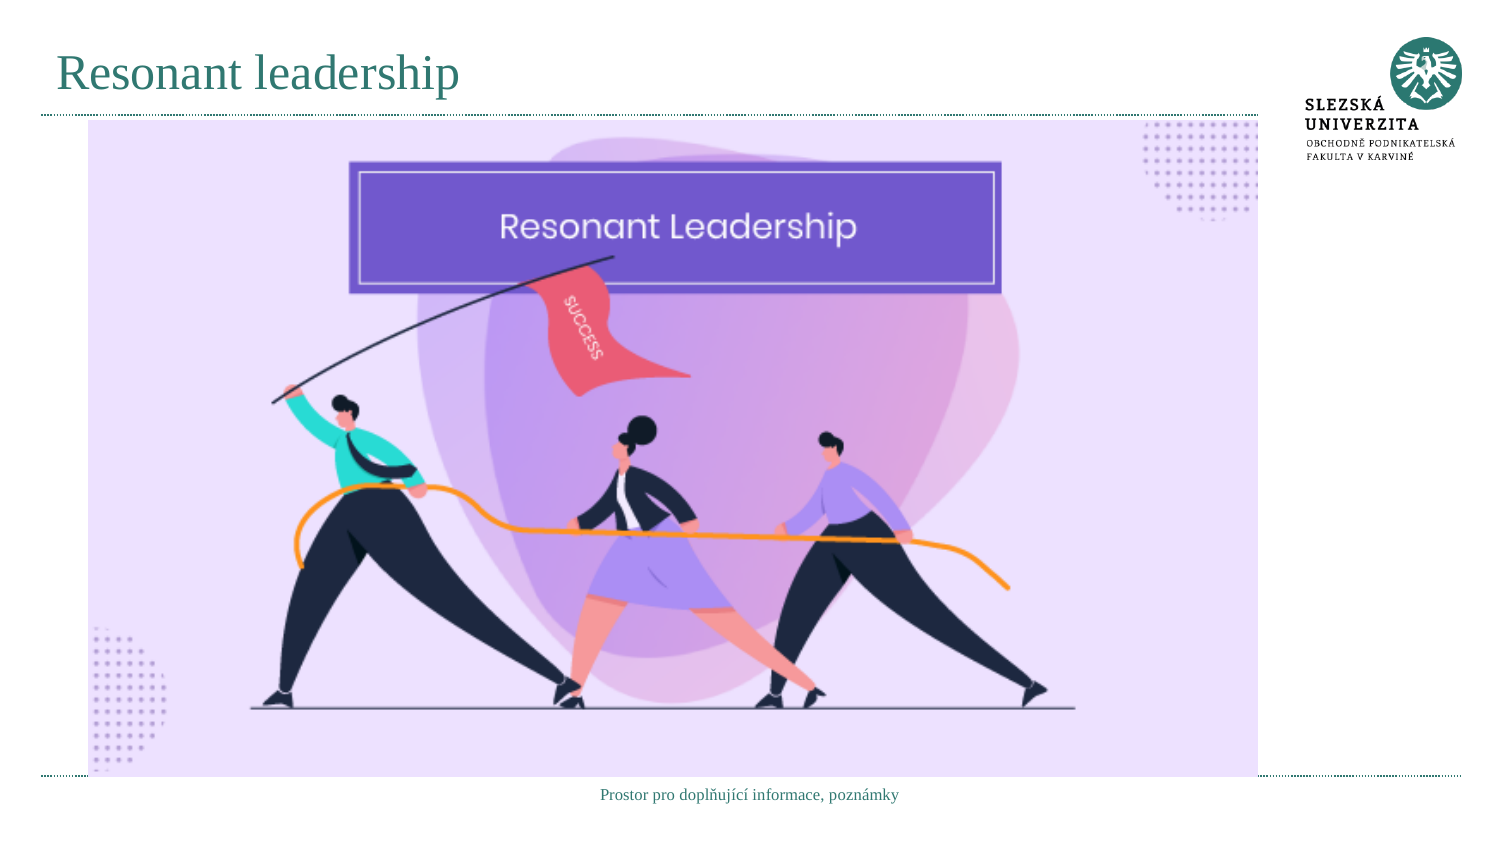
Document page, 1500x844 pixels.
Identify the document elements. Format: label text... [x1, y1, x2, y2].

picture [88, 119, 1259, 777]
picture [1305, 37, 1462, 160]
text_box Prostor pro doplňující informace, poznámky [442, 785, 1058, 811]
title Resonant leadership [41, 32, 1034, 116]
